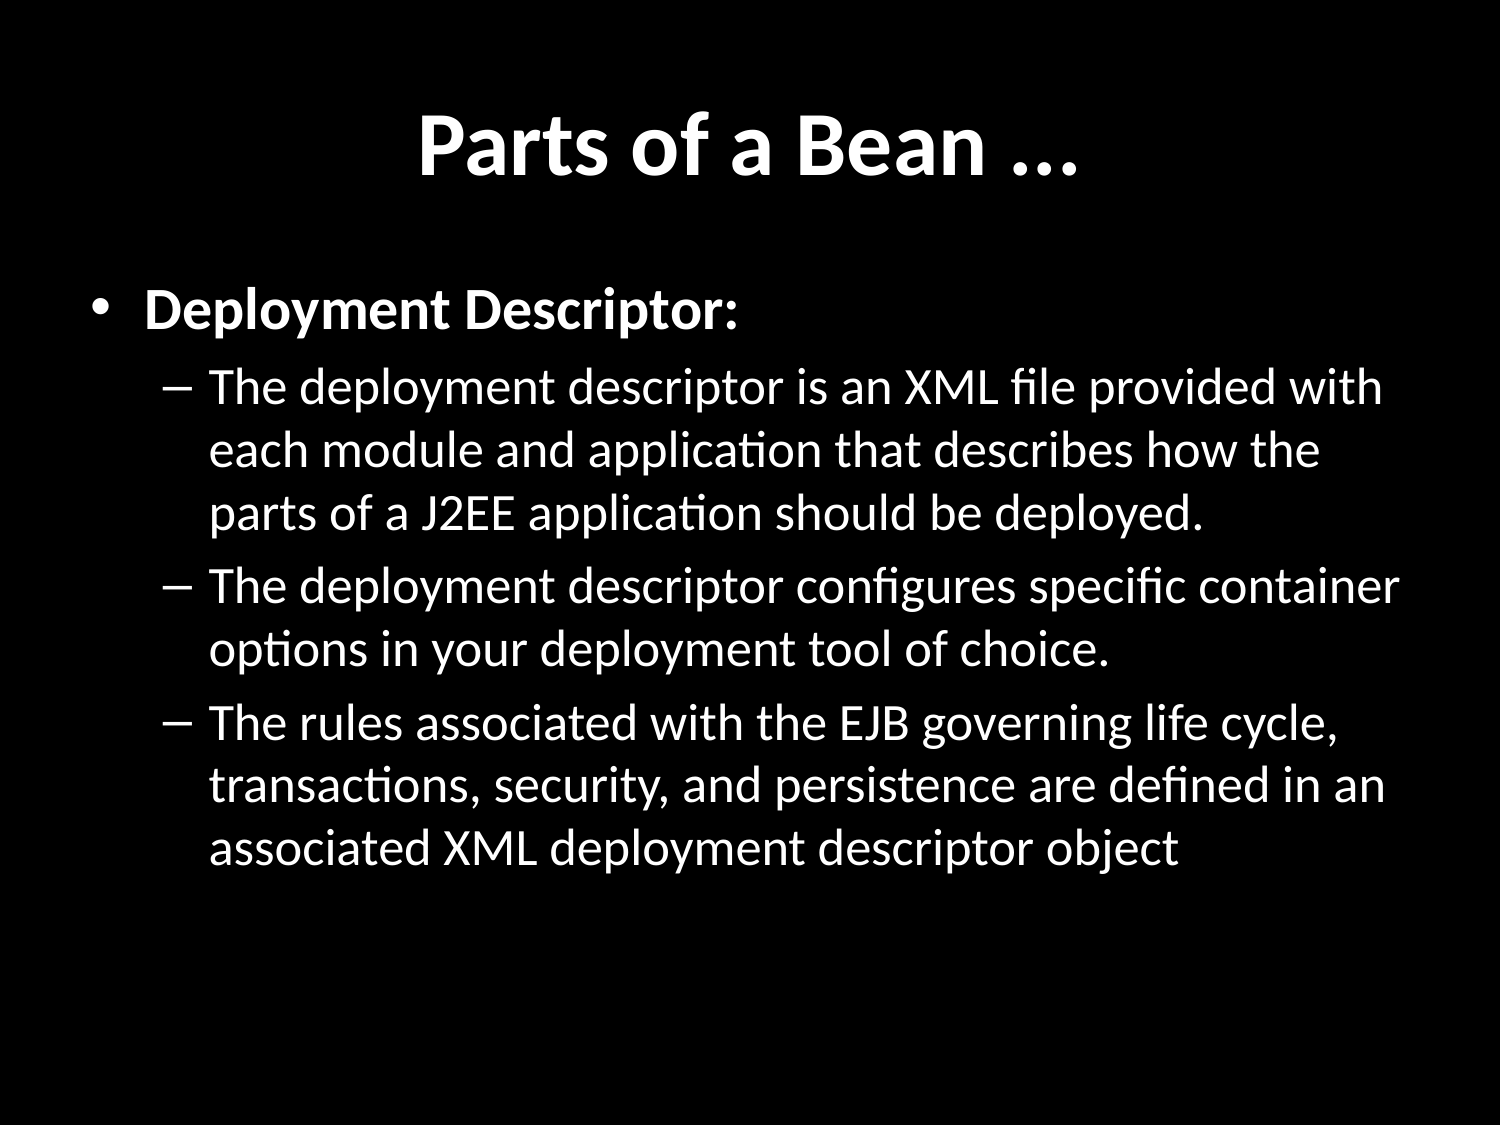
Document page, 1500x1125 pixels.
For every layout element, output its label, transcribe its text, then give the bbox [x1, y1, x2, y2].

title Parts of a Bean ... [75, 45, 1425, 233]
list Deployment Descriptor: The deployment descriptor is an XML file provided with each module and application that describes how the parts of a J2EE application should be deployed. The deployment descriptor configures specific container options in your deployment tool of choice. The rules associated with the EJB governing life cycle, transactions, security, and persistence are defined in an associated XML deployment descriptor object [75, 262, 1425, 1005]
